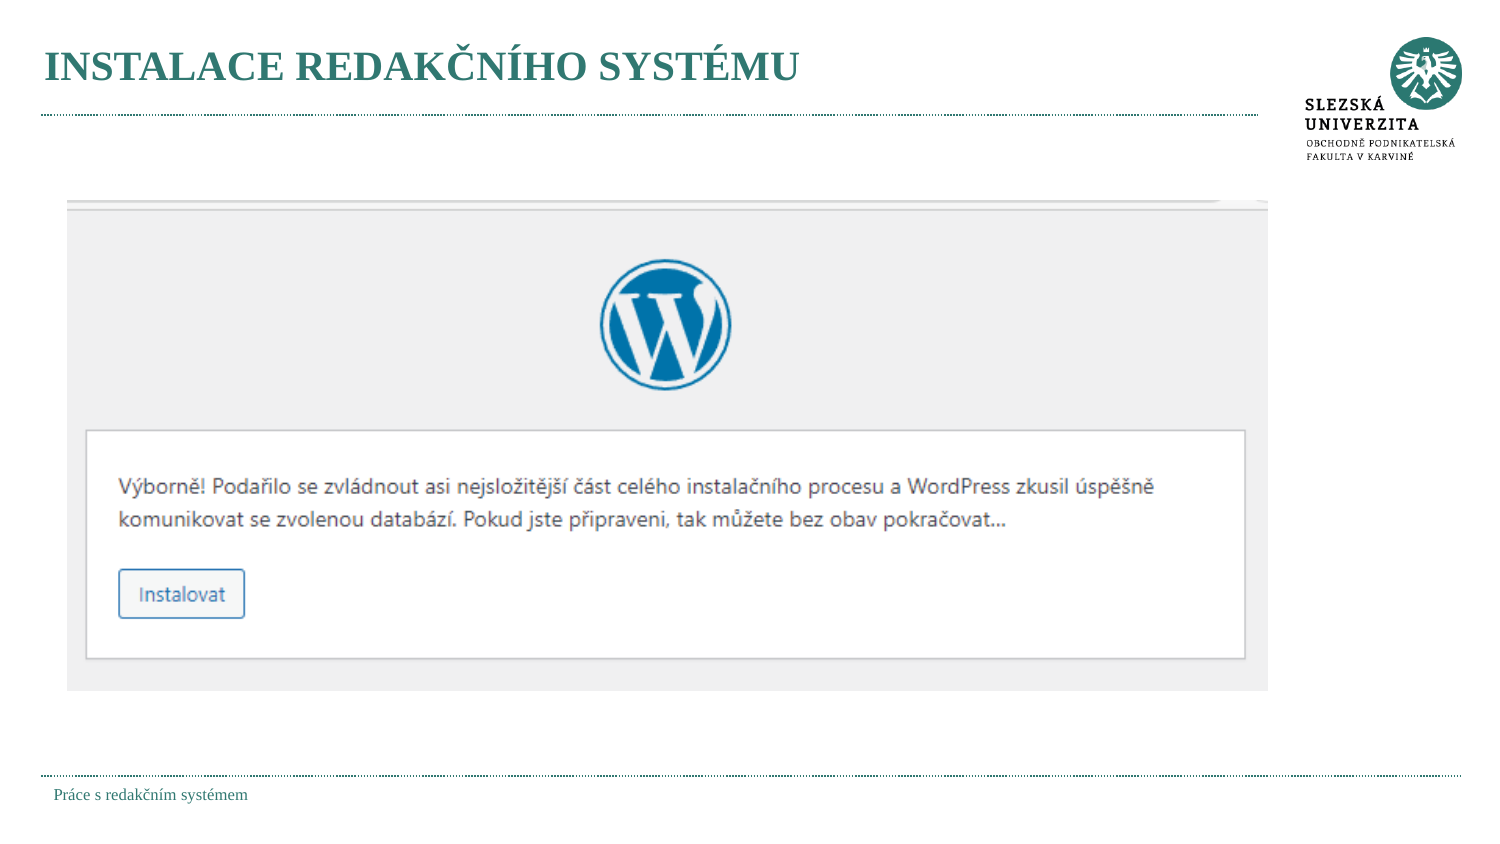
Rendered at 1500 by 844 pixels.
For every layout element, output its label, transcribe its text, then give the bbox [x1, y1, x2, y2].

picture [67, 199, 1269, 691]
text_box [64, 173, 1353, 659]
footer Práce s redakčním systémem [38, 776, 514, 822]
title INSTALACE REDAKČNÍHO SYSTÉMU [29, 31, 1306, 115]
picture [1305, 37, 1462, 160]
